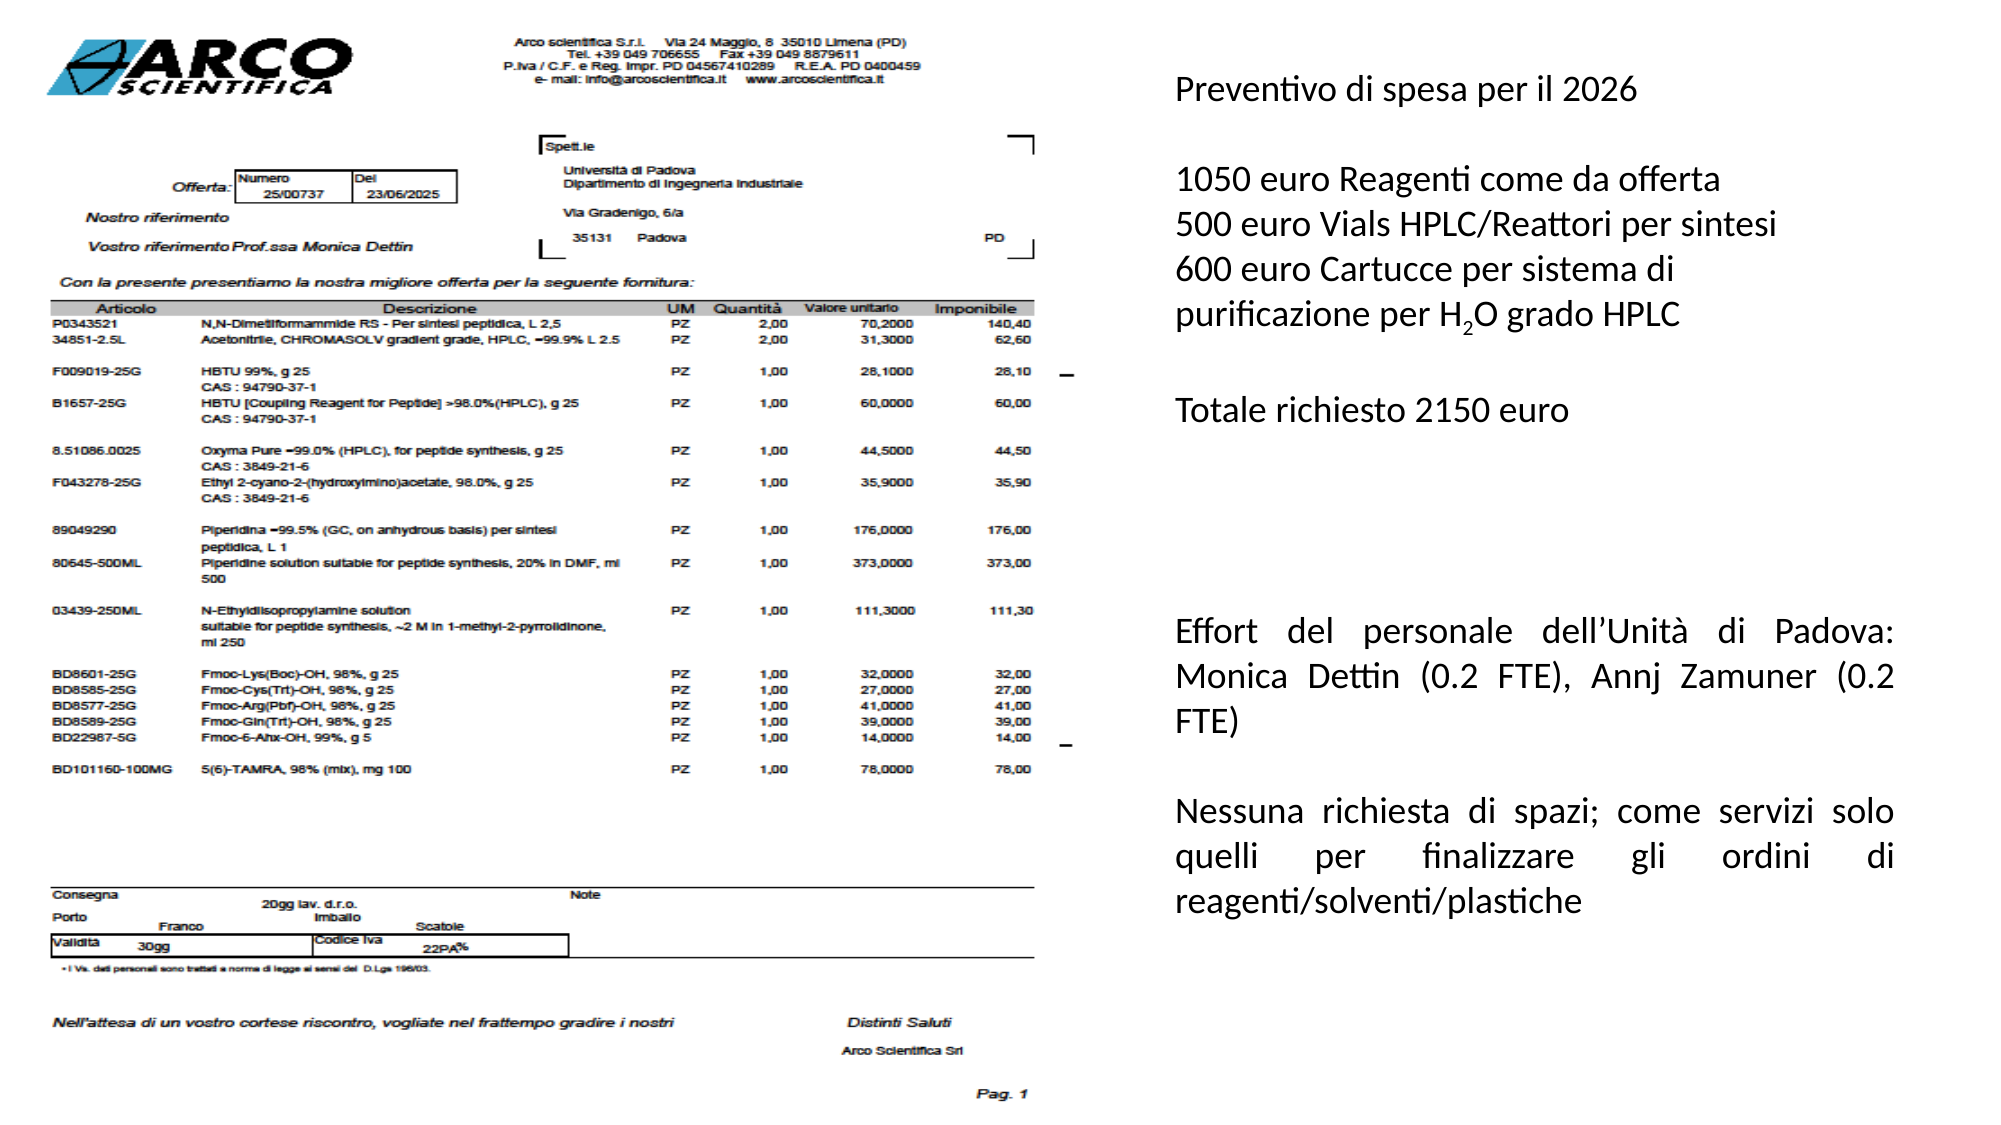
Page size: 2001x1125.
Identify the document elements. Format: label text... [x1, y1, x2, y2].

text_box Preventivo di spesa per il 2026 1050 euro Reagenti come da offerta 500 euro Vials HPLC/Reattori per sintesi 600 euro Cartucce per sistema di purificazione per H2O grado HPLC Totale richiesto 2150 euro [1160, 56, 1887, 438]
text_box Effort del personale dell’Unità di Padova: Monica Dettin (0.2 FTE), Annj Zamuner (0.2 FTE) Nessuna richiesta di spazi; come servizi solo quelli per finalizzare gli ordini di reagenti/solventi/plastiche [1160, 598, 1911, 974]
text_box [15, 12, 1087, 1125]
